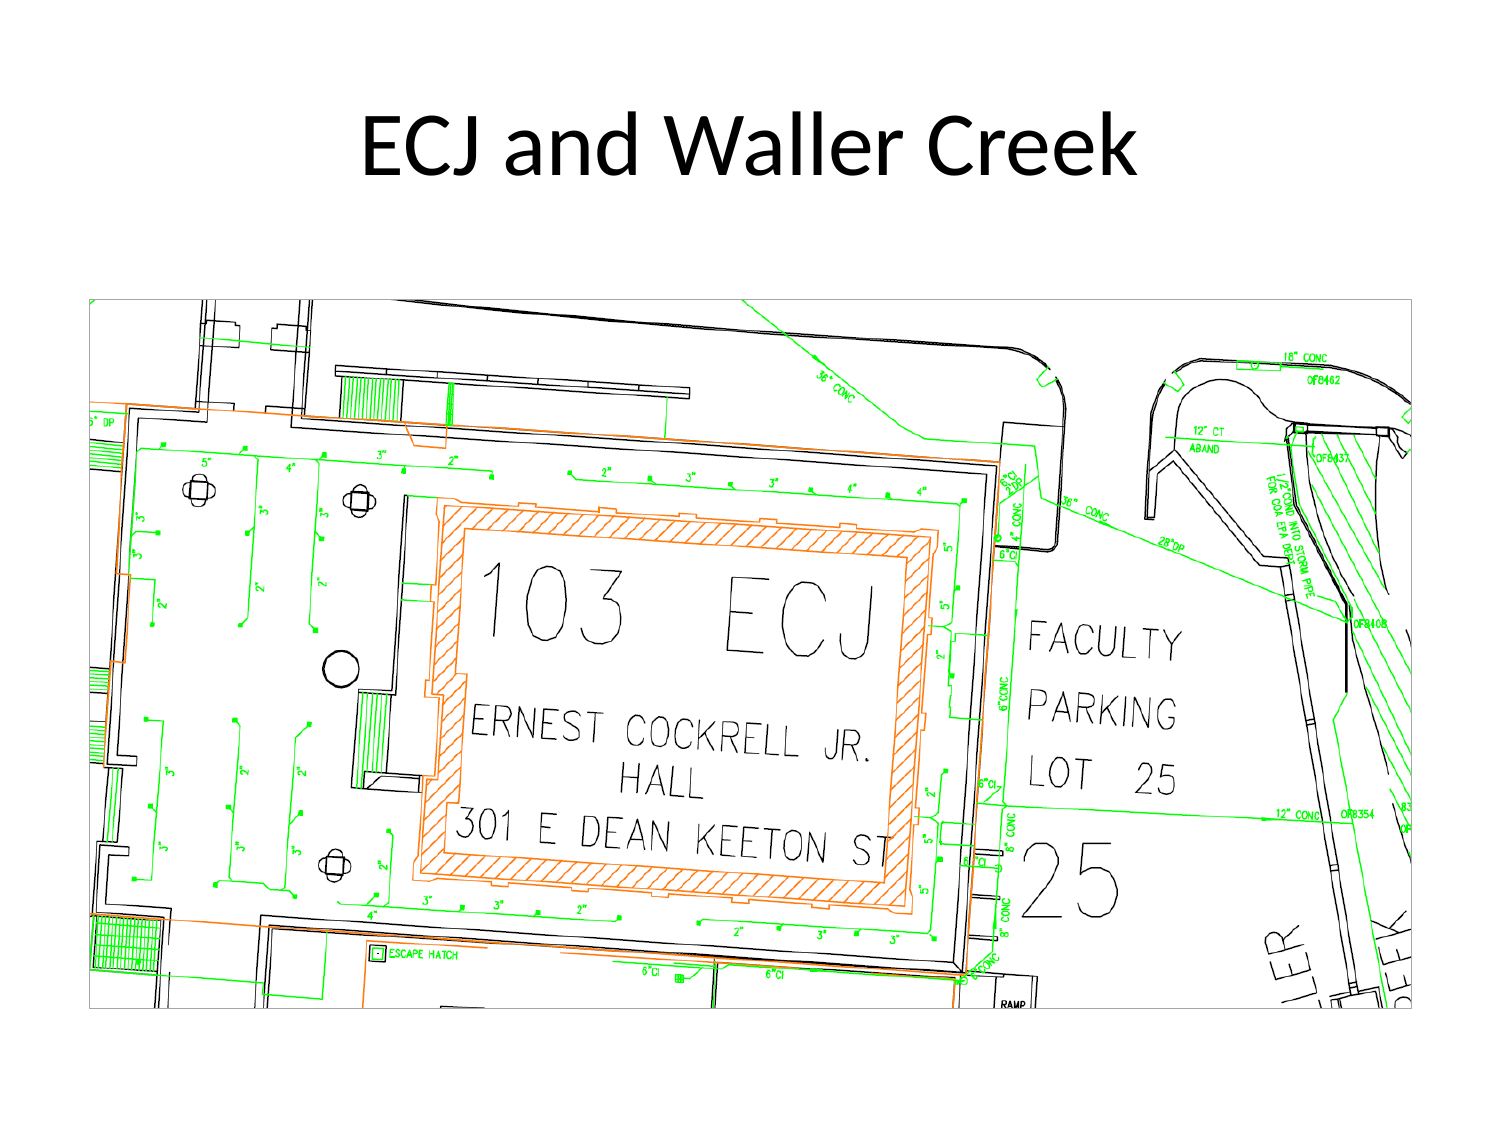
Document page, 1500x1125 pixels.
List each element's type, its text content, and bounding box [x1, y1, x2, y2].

picture [89, 299, 1411, 1009]
title ECJ and Waller Creek [75, 45, 1425, 233]
